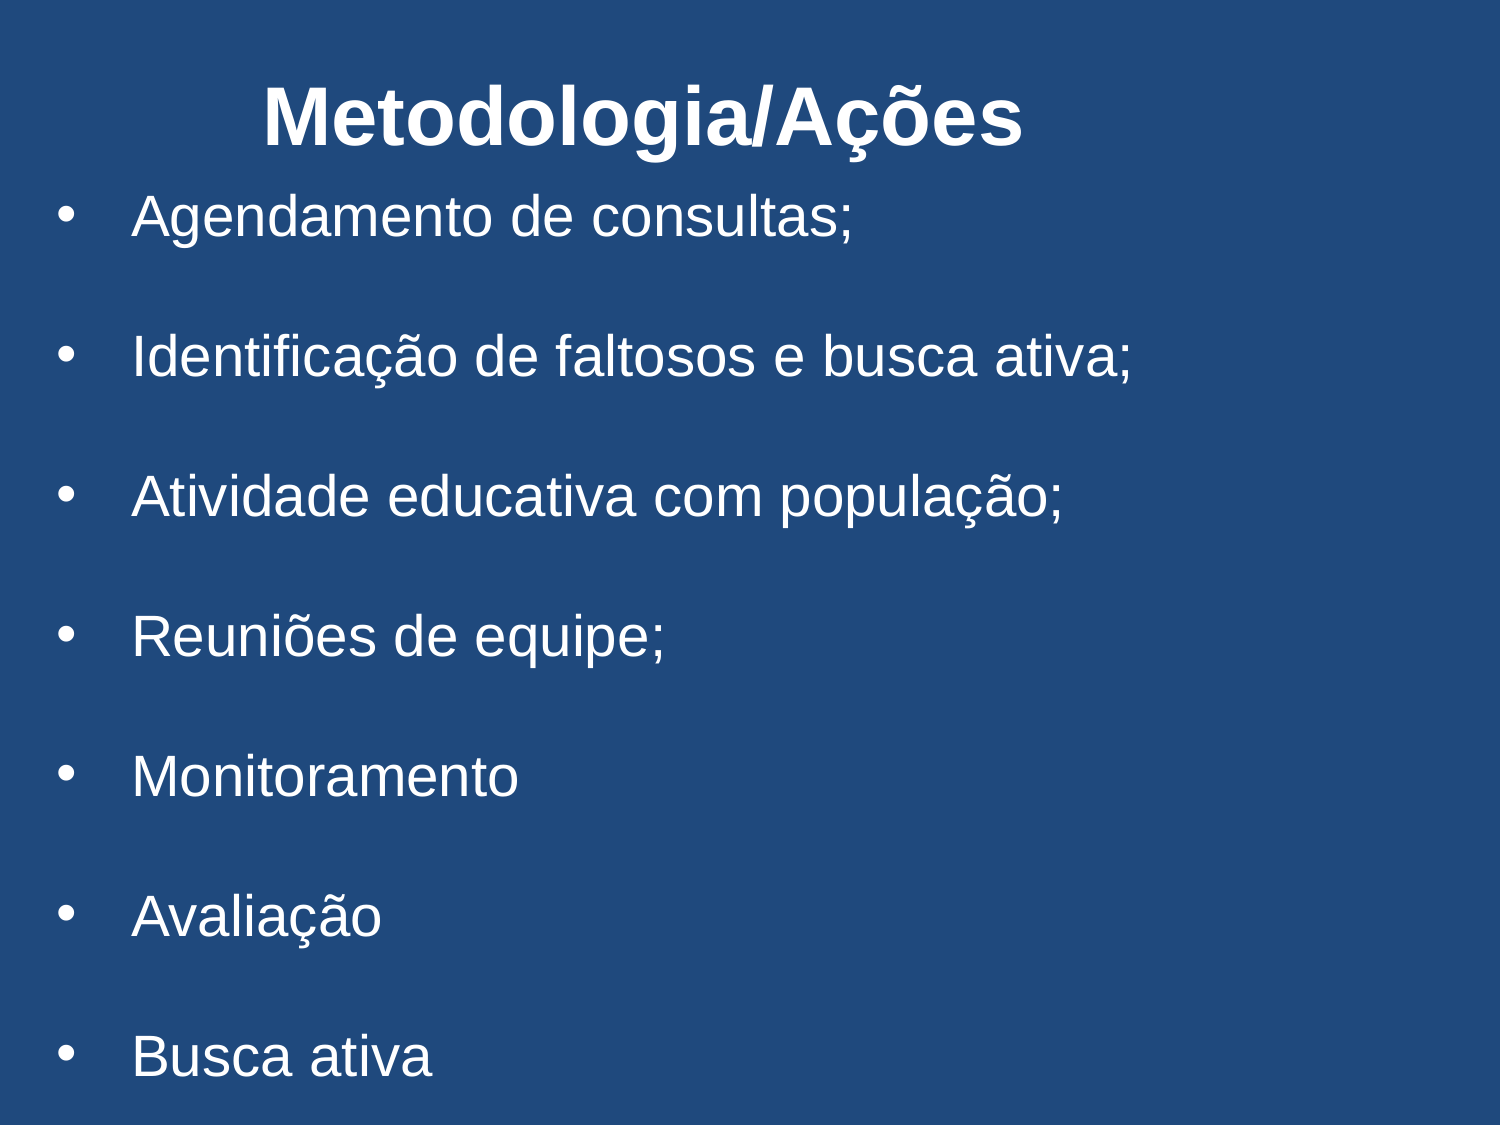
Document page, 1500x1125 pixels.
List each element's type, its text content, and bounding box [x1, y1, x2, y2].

text_box Metodologia/Ações [41, 54, 1247, 170]
text_box Agendamento de consultas; Identificação de faltosos e busca ativa; Atividade educativa com população; Reuniões de equipe; Monitoramento Avaliação Busca ativa [41, 170, 1483, 1096]
